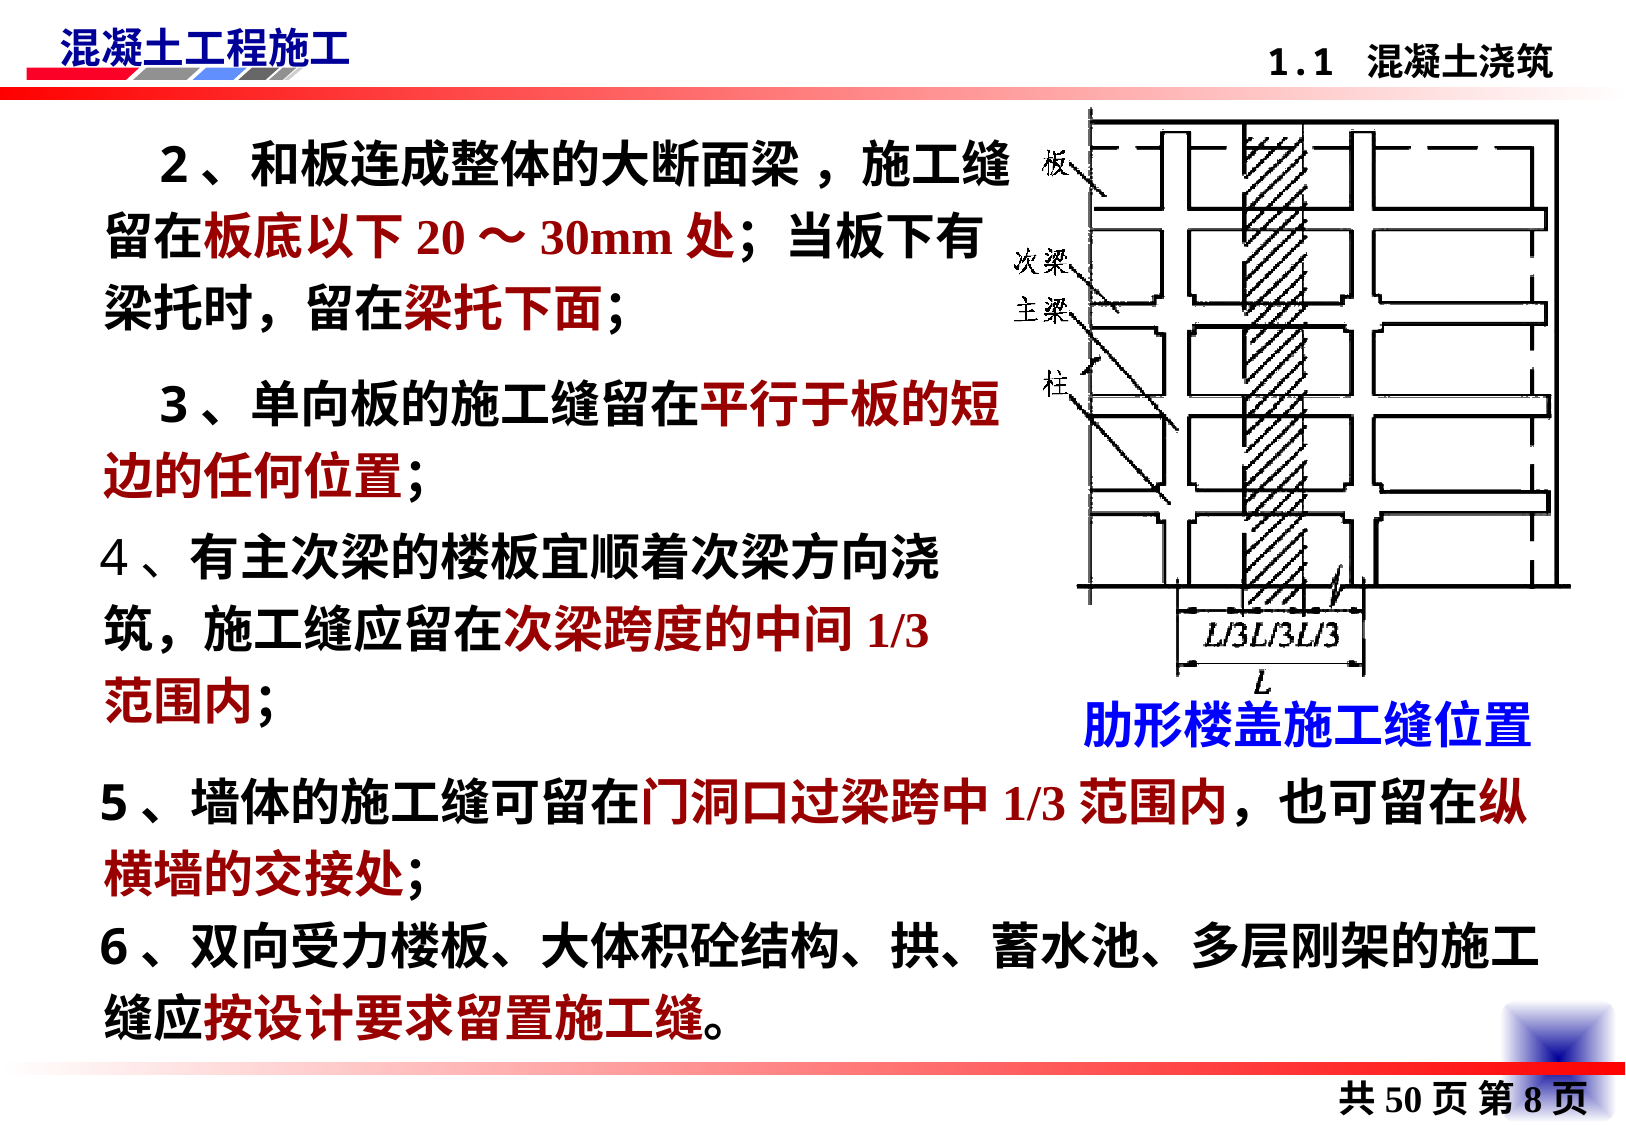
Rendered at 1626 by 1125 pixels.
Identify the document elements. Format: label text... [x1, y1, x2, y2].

text_box 5、墙体的施工缝可留在门洞口过梁跨中1/3范围内，也可留在纵横墙的交接处； 6、双向受力楼板、大体积砼结构、拱、蓄水池、多层刚架的施工缝应按设计要求留置施工缝。 [32, 751, 1568, 1059]
text_box 4、有主次梁的楼板宜顺着次梁方向浇筑，施工缝应留在次梁跨度的中间1/3范围内； [32, 510, 1002, 740]
text_box 肋形楼盖施工缝位置 [1024, 680, 1593, 762]
text_box 共50页 第8页 [1084, 1067, 1604, 1125]
text_box 1.1 混凝土浇筑 [1048, 30, 1569, 91]
text_box 3、单向板的施工缝留在平行于板的短边的任何位置； [32, 353, 998, 510]
picture [1003, 101, 1584, 705]
list 2、和板连成整体的大断面梁 ，施工缝留在板底以下20～30mm处；当板下有梁托时，留在梁托下面； [32, 113, 998, 350]
